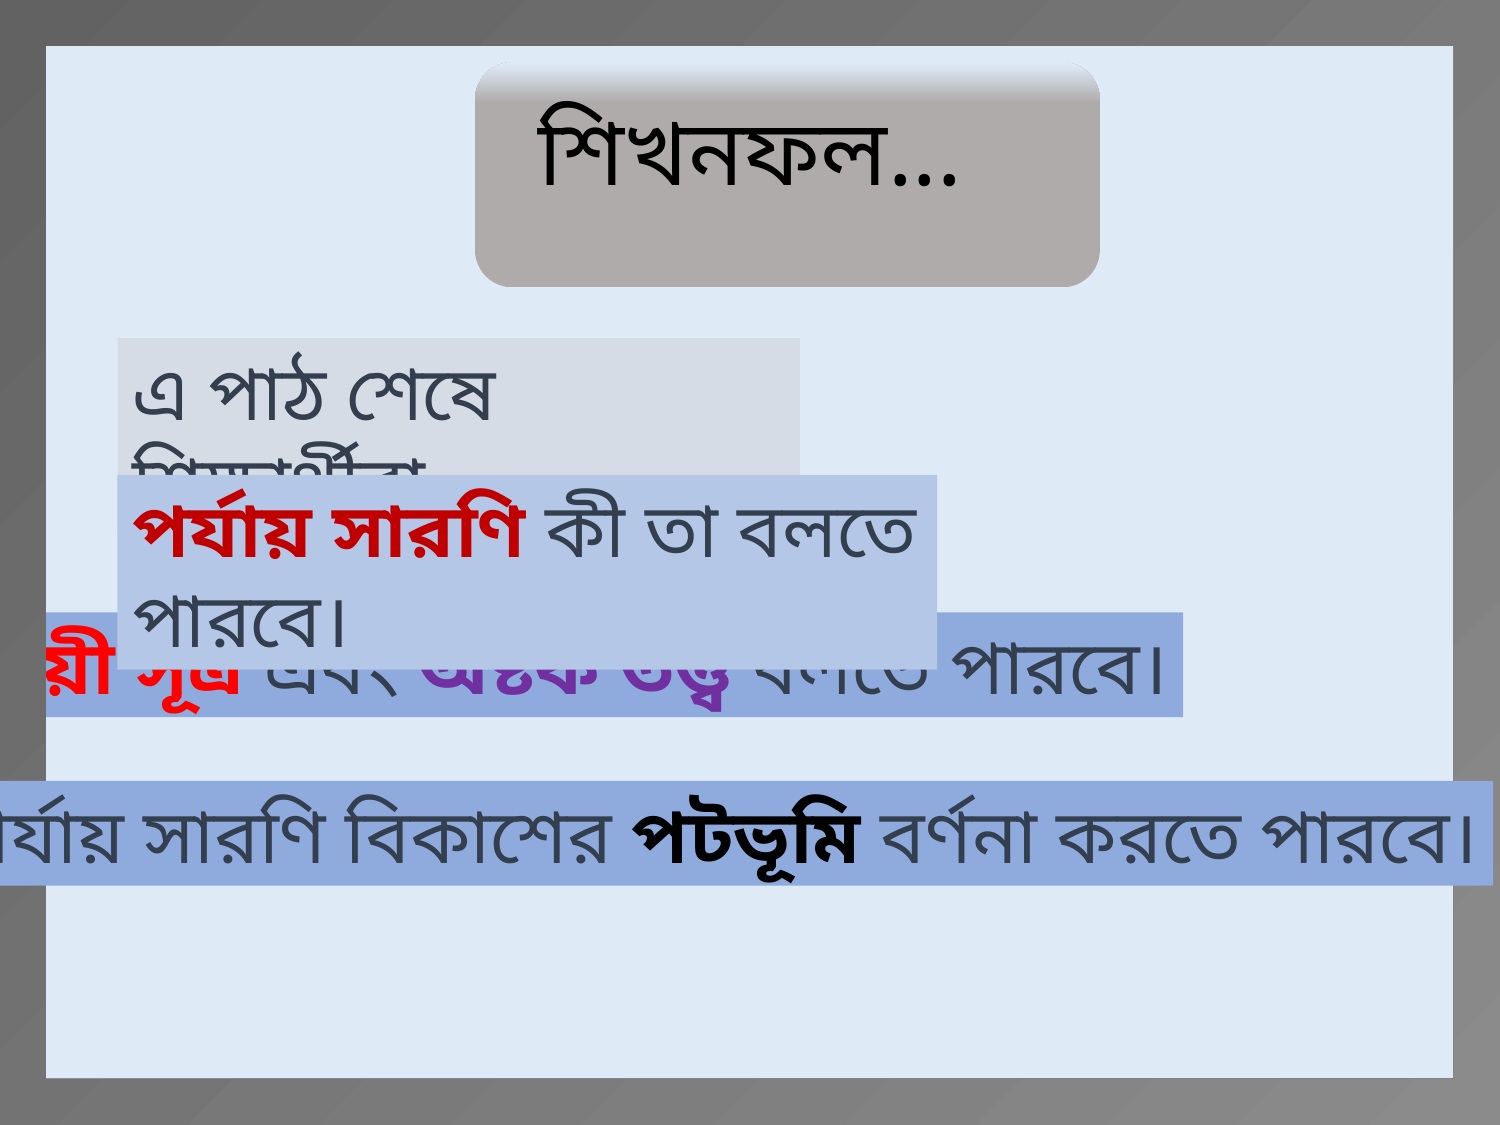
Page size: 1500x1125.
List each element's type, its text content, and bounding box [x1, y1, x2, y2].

text_box পর্যায় সারণি কী তা বলতে পারবে। [117, 474, 938, 670]
text_box এ পাঠ শেষে শিক্ষার্থীরা... [117, 338, 800, 474]
text_box [0, 0, 1500, 1125]
text_box ত্রয়ী সূত্র এবং অষ্টক তত্ত্ব বলতে পারবে। [47, 612, 1184, 718]
text_box পর্যায় সারণি বিকাশের পটভূমি বর্ণনা করতে পারবে। [0, 780, 1494, 886]
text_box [474, 62, 1100, 288]
